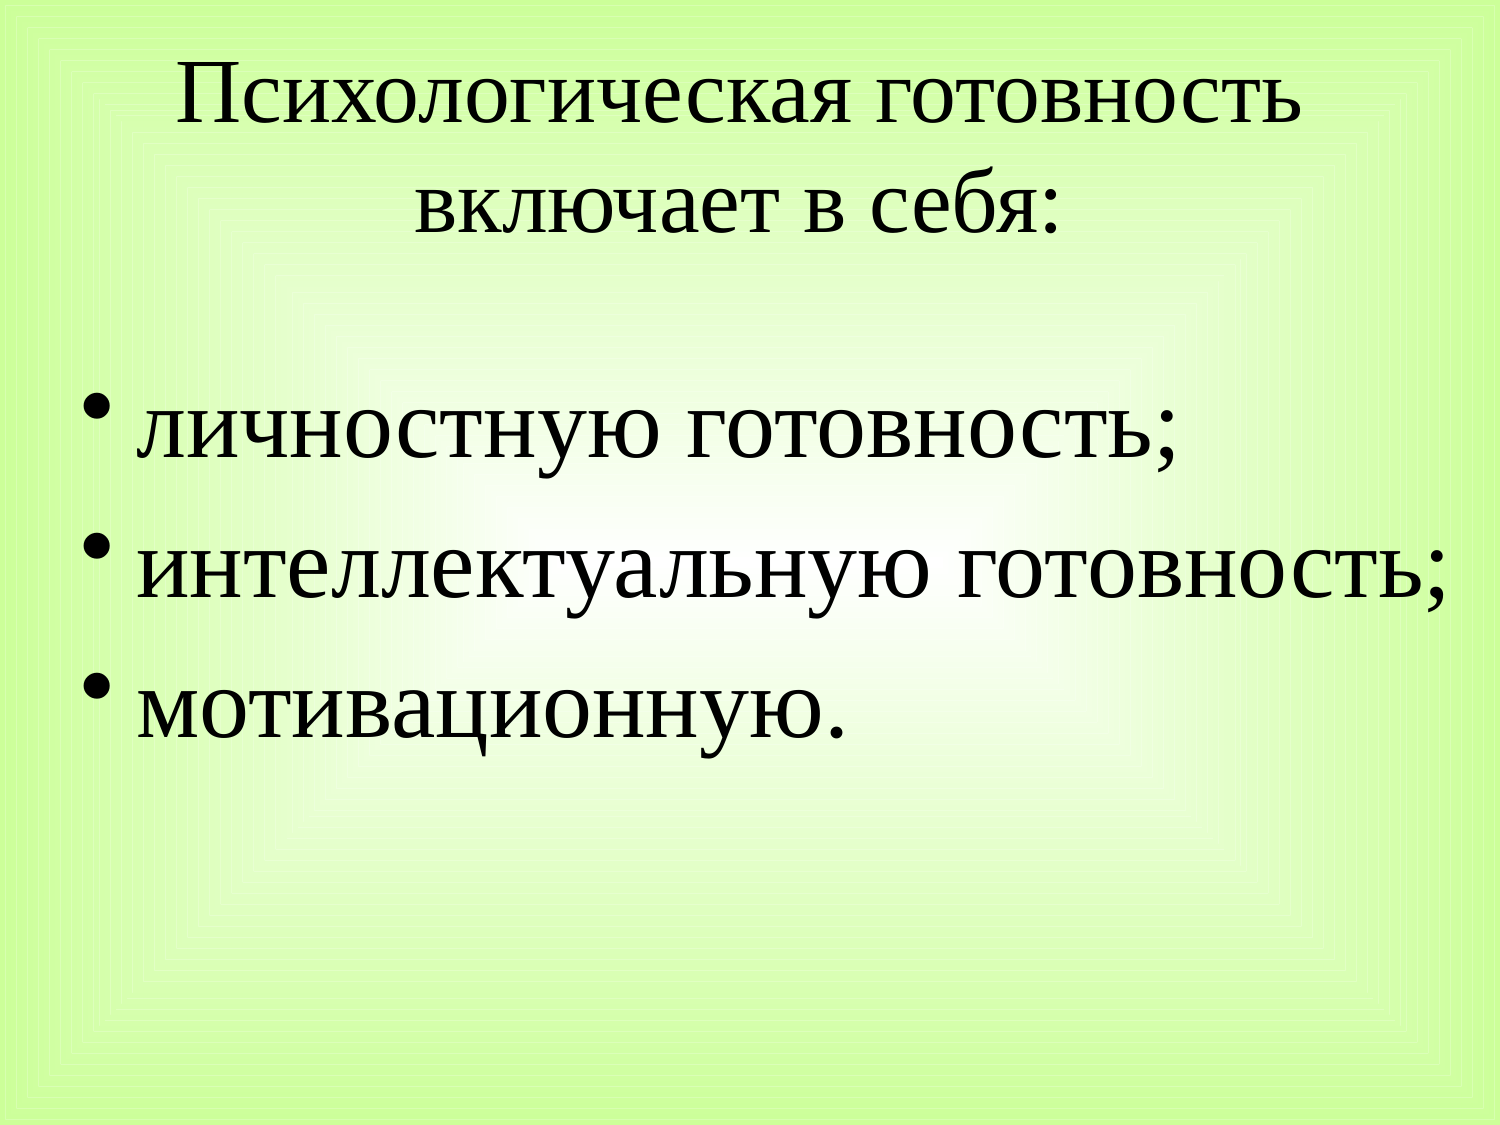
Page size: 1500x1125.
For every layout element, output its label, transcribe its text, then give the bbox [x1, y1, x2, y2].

list личностную готовность; интеллектуальную готовность; мотивационную. [64, 349, 1471, 758]
title Психологическая готовность включает в себя: [64, 101, 1416, 290]
